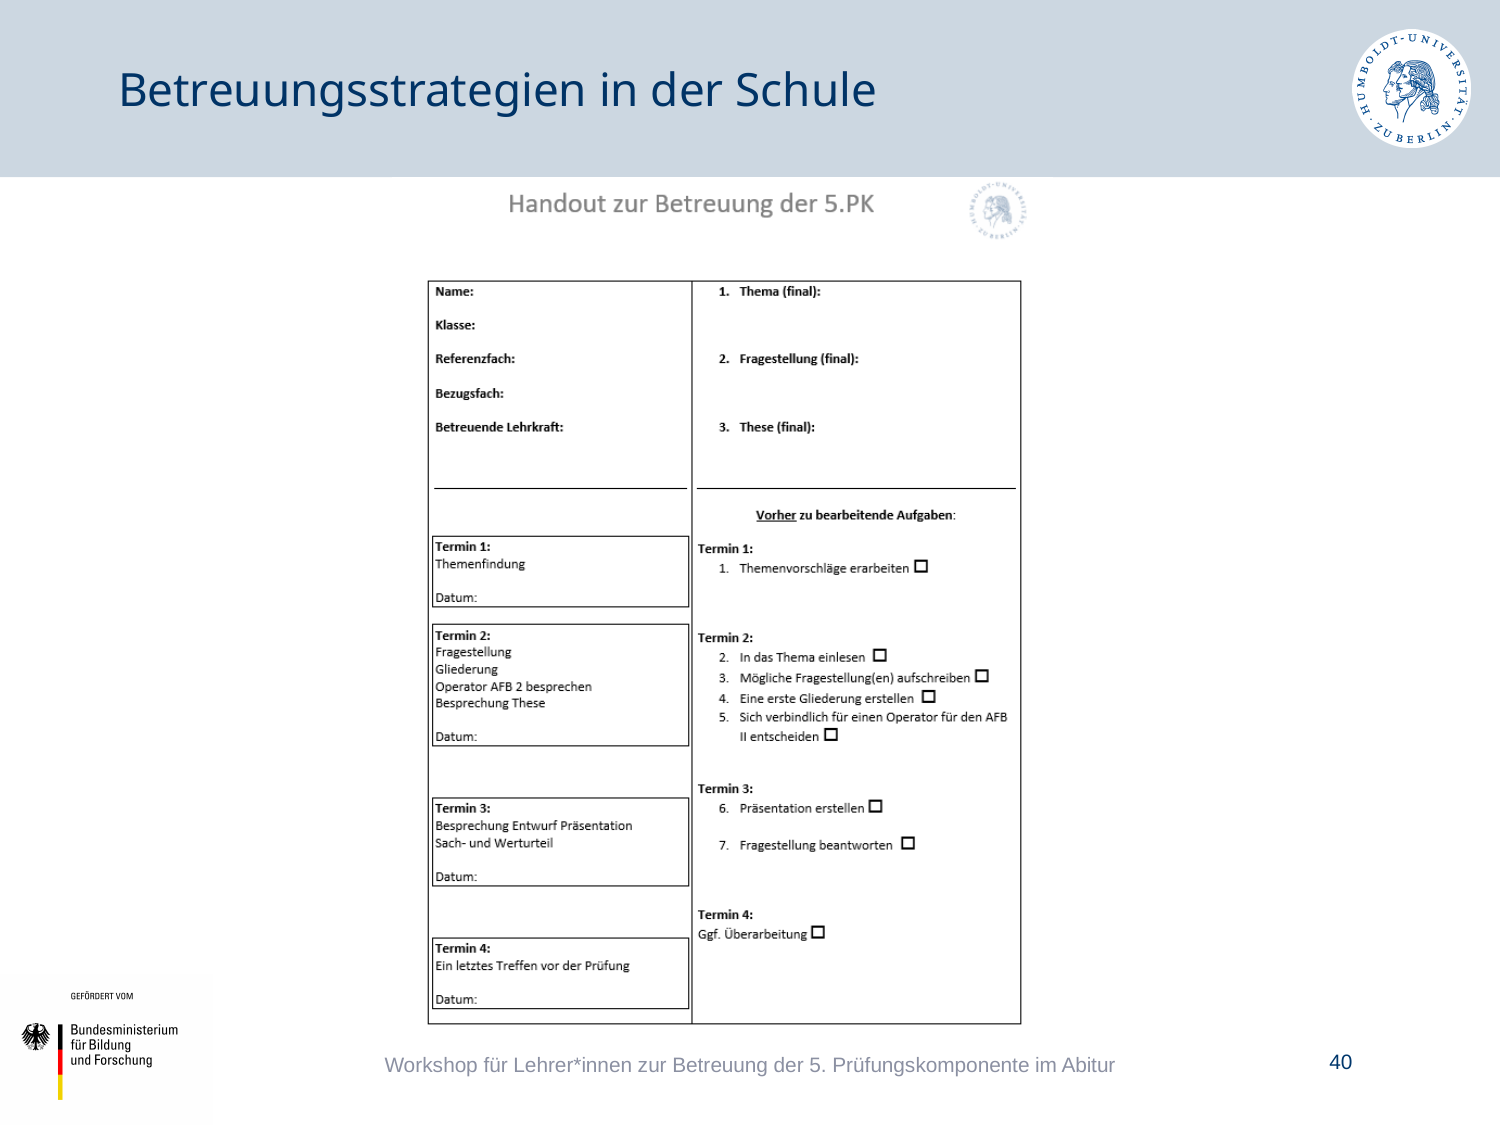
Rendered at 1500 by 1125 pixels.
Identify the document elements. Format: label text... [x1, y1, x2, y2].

picture [0, 973, 213, 1125]
title Betreuungsstrategien in der Schule [118, 0, 1353, 178]
footer Workshop für Lehrer*innen zur Betreuung der 5. Prüfungskomponente im Abitur [336, 1003, 1164, 1125]
slide_number 39 [1234, 1003, 1353, 1125]
picture [391, 176, 1054, 1054]
picture [1353, 29, 1471, 148]
